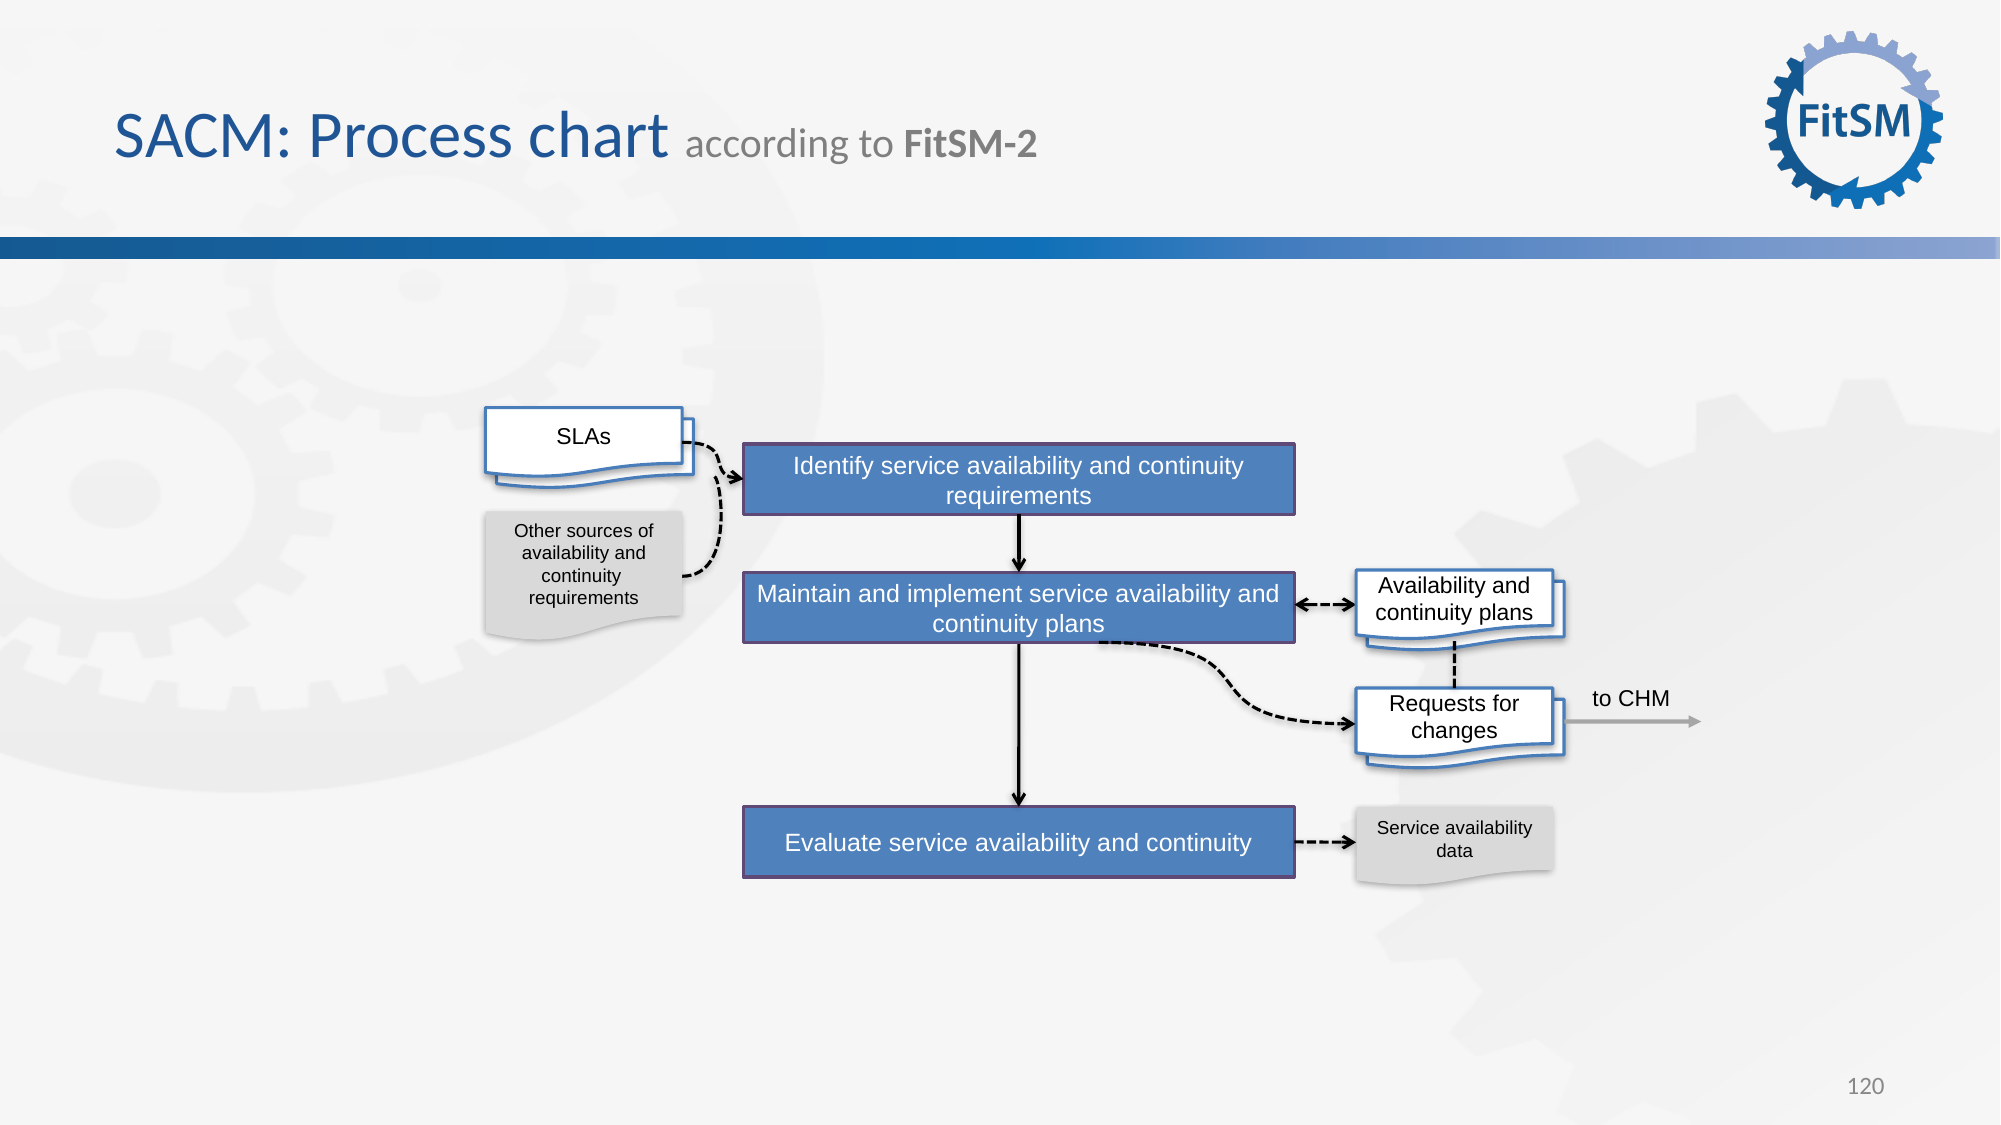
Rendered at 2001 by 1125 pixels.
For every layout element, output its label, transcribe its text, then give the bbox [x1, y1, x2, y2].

slide_number 120 [1433, 1054, 1900, 1115]
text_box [485, 407, 1702, 886]
picture [0, 0, 2000, 1125]
title SACM: Process chart according to FitSM-2 [99, 45, 1586, 217]
